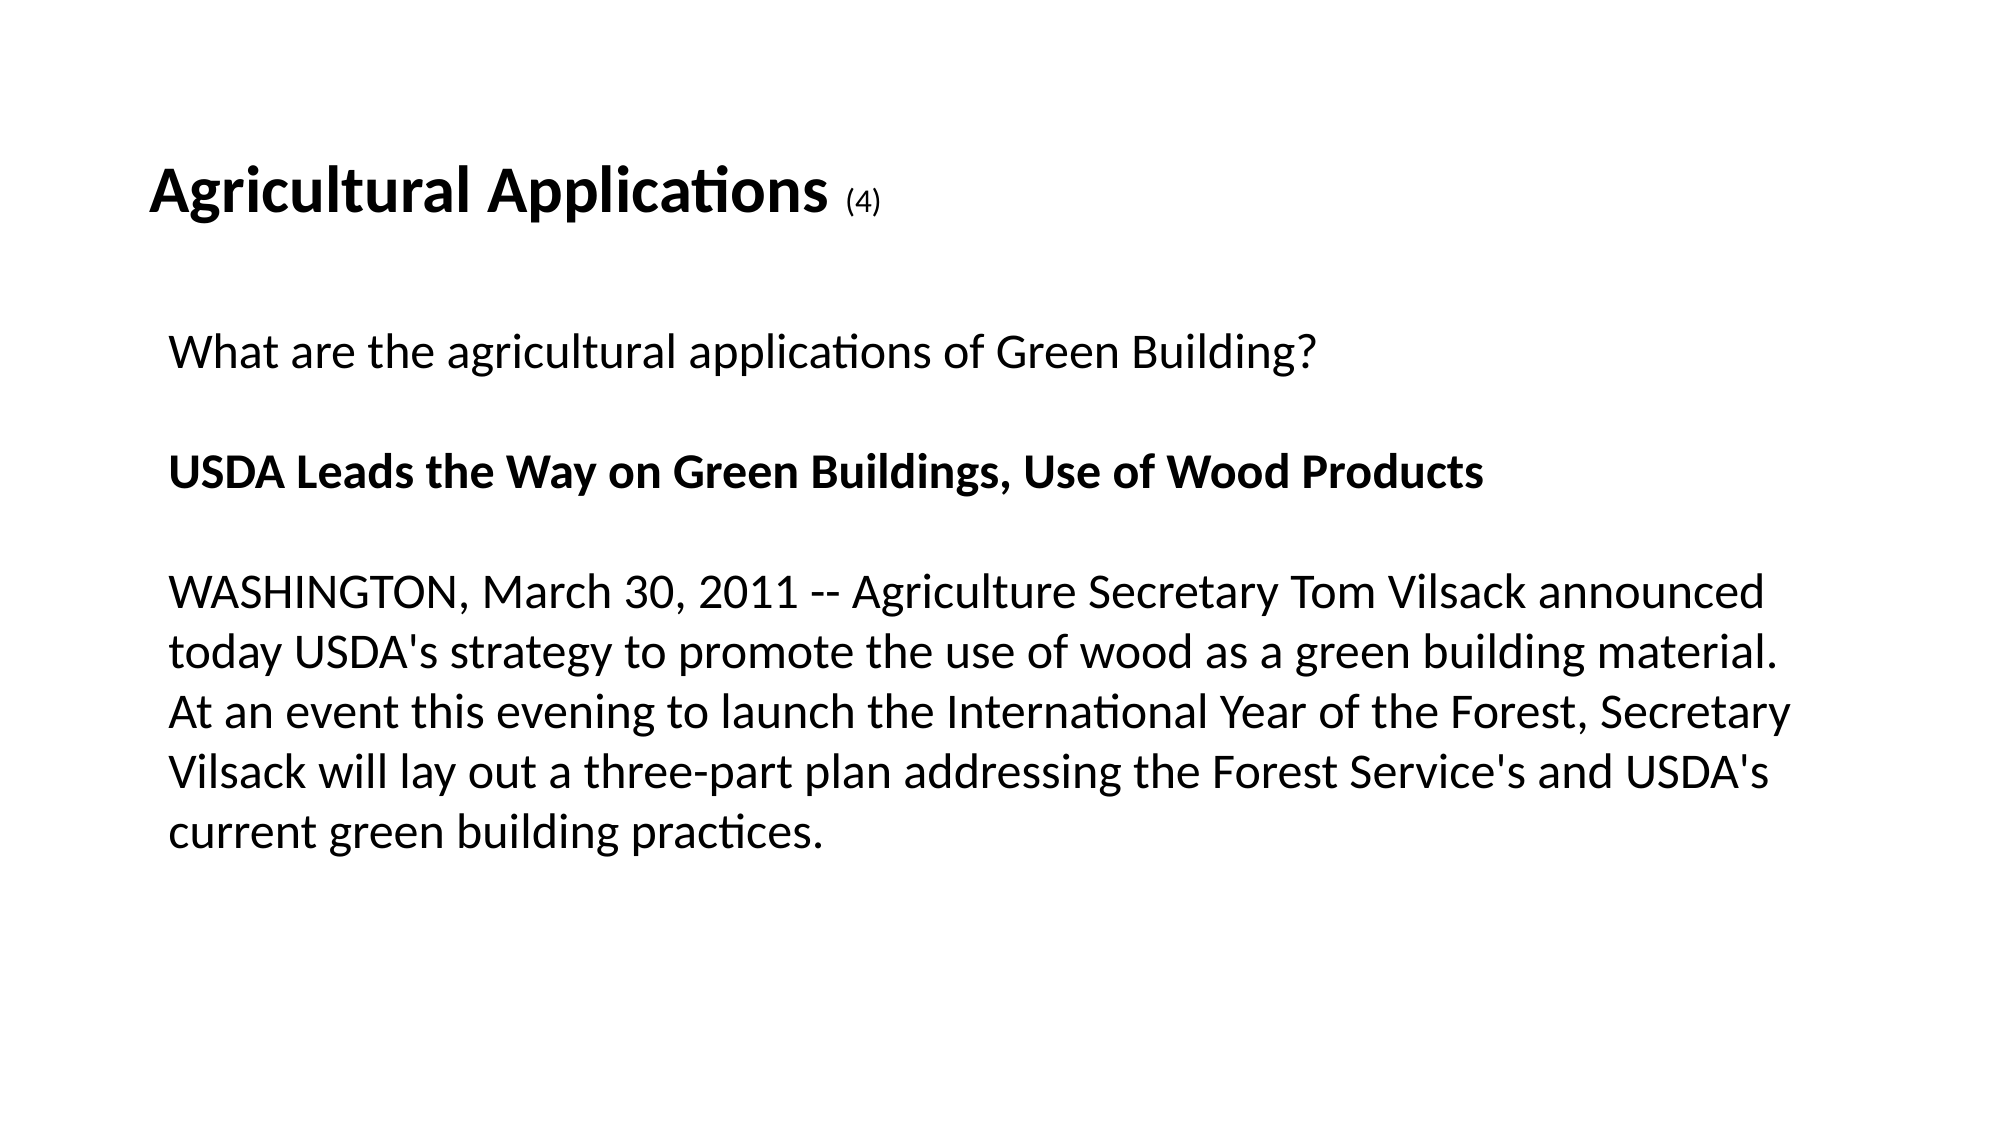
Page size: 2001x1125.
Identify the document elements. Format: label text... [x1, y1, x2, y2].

text_box Agricultural Applications (4) [134, 138, 962, 278]
text_box What are the agricultural applications of Green Building? USDA Leads the Way on Green Buildings, Use of Wood Products WASHINGTON, March 30, 2011 -- Agriculture Secretary Tom Vilsack announced today USDA's strategy to promote the use of wood as a green building material. At an event this evening to launch the International Year of the Forest, Secretary Vilsack will lay out a three-part plan addressing the Forest Service's and USDA's current green building practices. [153, 311, 1826, 927]
